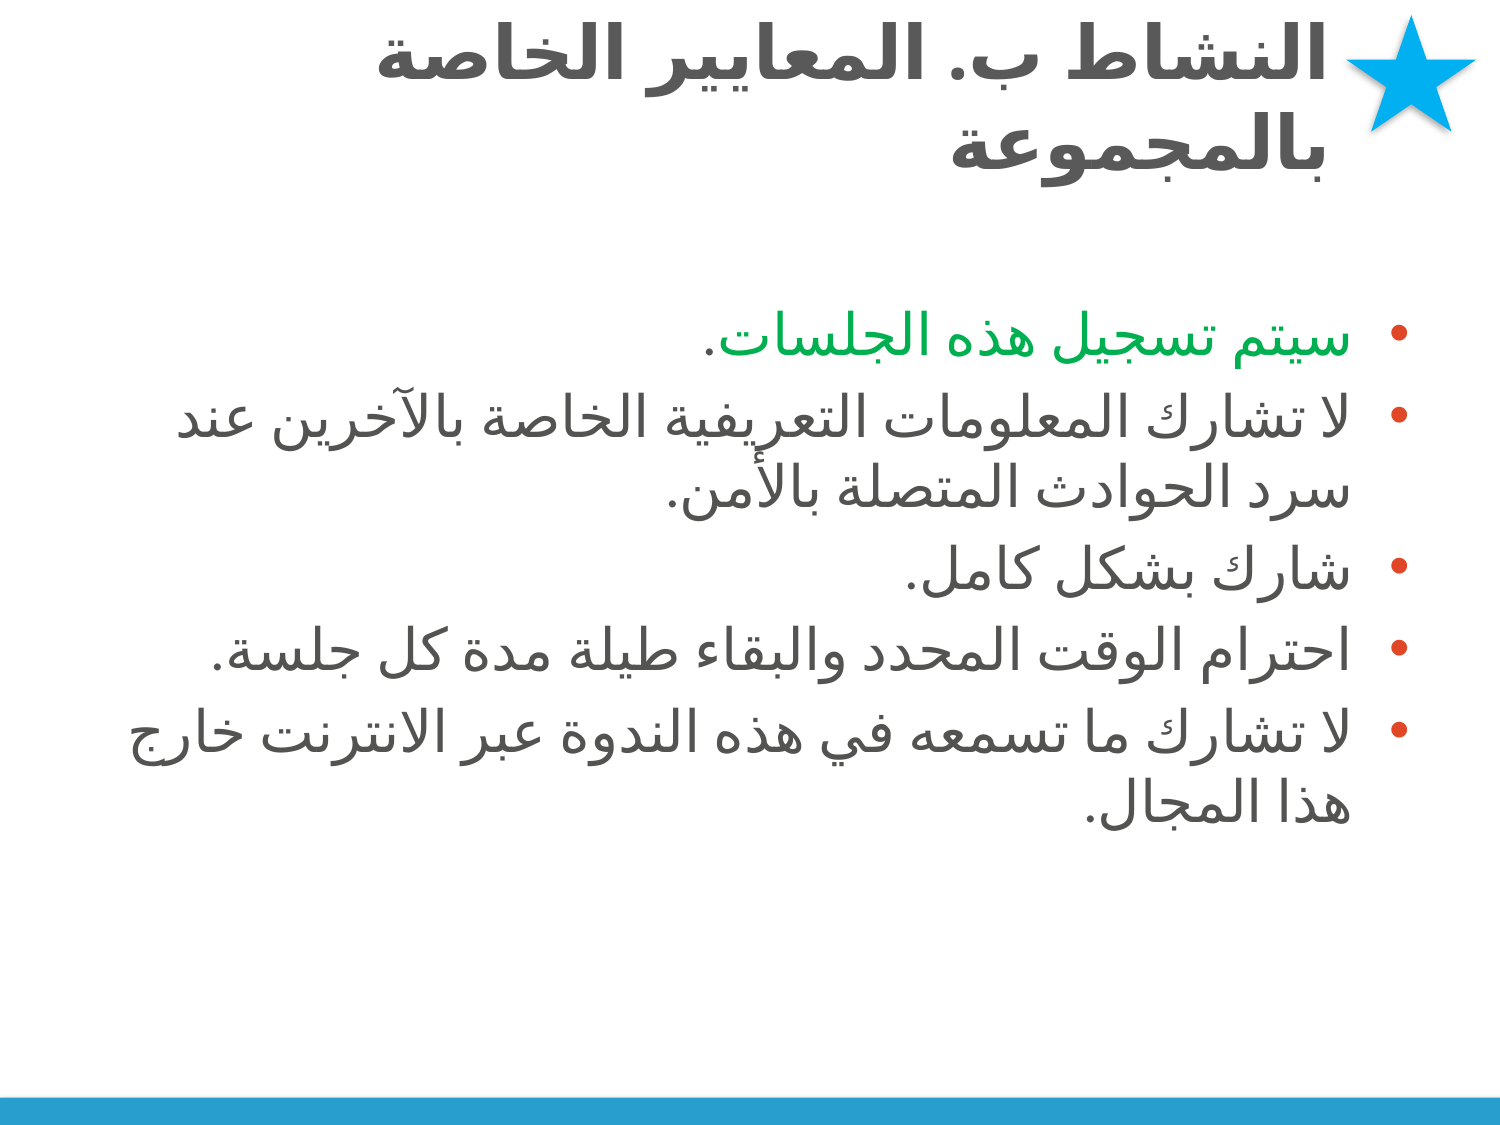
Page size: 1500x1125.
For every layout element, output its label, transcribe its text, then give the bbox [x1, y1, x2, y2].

list سيتم تسجيل هذه الجلسات. لا تشارك المعلومات التعريفية الخاصة بالآخرين عند سرد الحوادث المتصلة بالأمن. شارك بشكل كامل. احترام الوقت المحدد والبقاء طيلة مدة كل جلسة. لا تشارك ما تسمعه في هذه الندوة عبر الانترنت خارج هذا المجال. [76, 290, 1425, 976]
title النشاط ب. المعايير الخاصة بالمجموعة [0, 15, 1347, 175]
text_box [1346, 15, 1477, 132]
